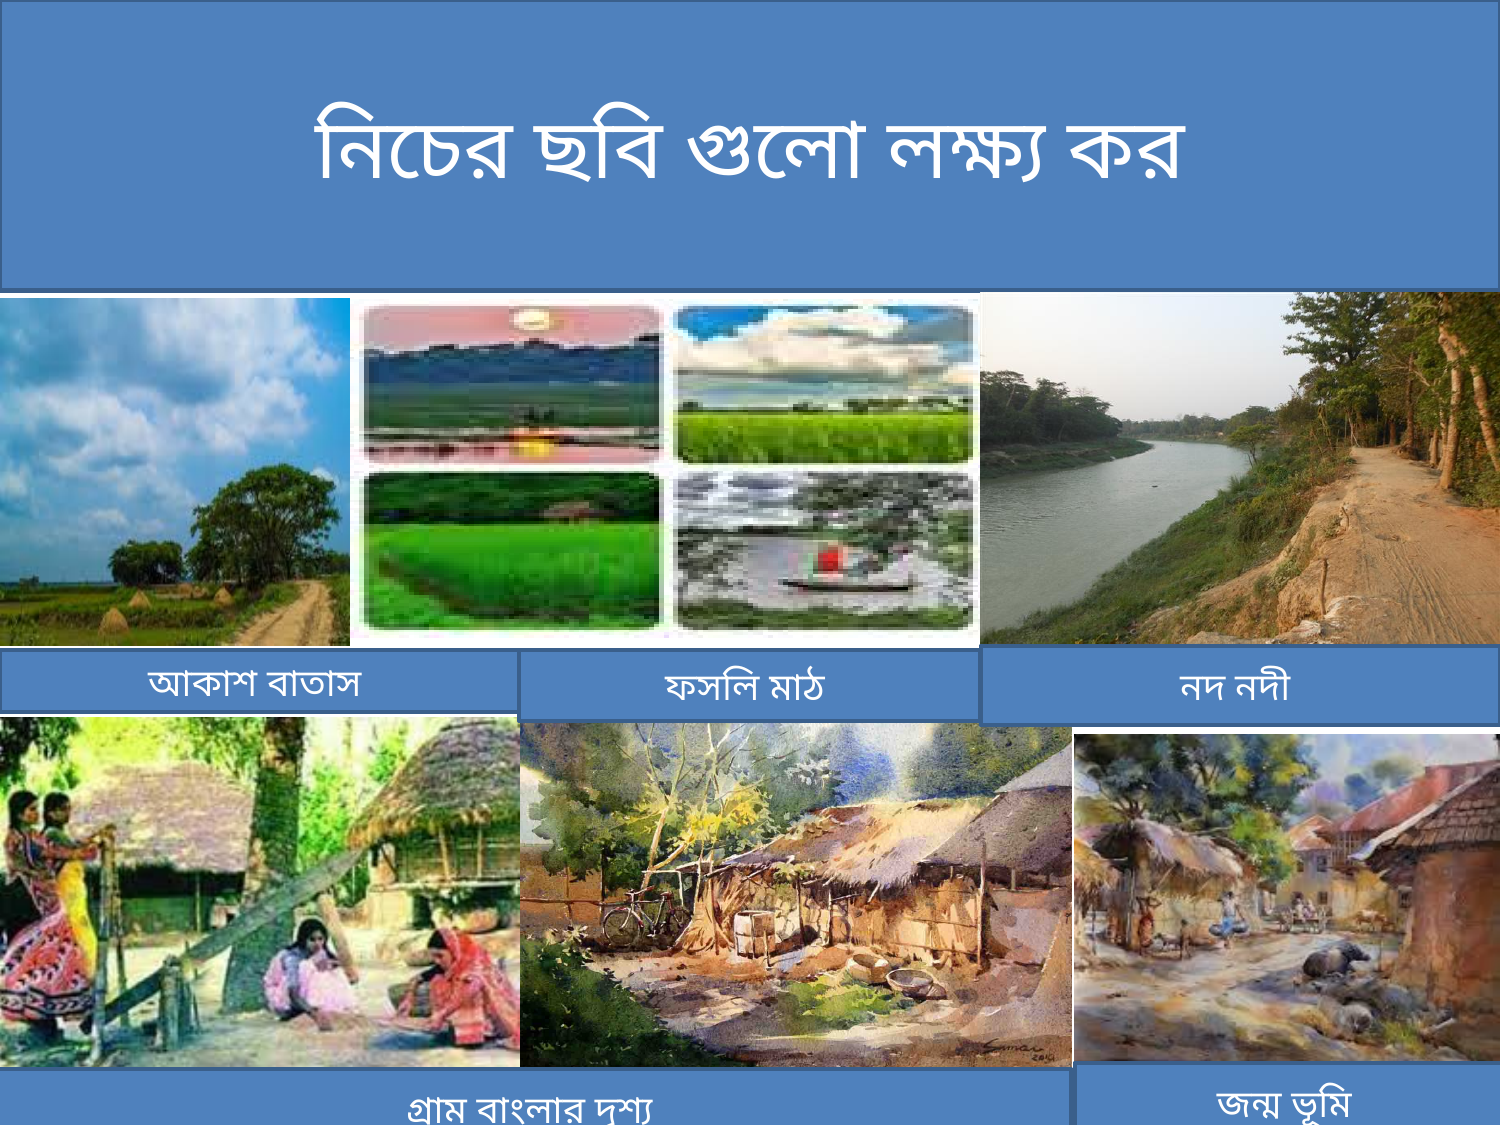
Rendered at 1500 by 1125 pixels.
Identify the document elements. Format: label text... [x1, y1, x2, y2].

picture [1074, 734, 1500, 1063]
text_box গ্রাম বাংলার দৃশ্য [0, 1077, 1073, 1125]
text_box নদ নদী [979, 658, 1500, 727]
text_box ফসলি মাঠ [517, 648, 979, 719]
picture [0, 717, 1072, 1070]
picture [0, 291, 1500, 651]
text_box নিচের ছবি গুলো লক্ষ্য কর [0, 0, 1500, 293]
text_box জন্ম ভূমি [1073, 1070, 1500, 1125]
text_box আকাশ বাতাস [0, 648, 517, 714]
